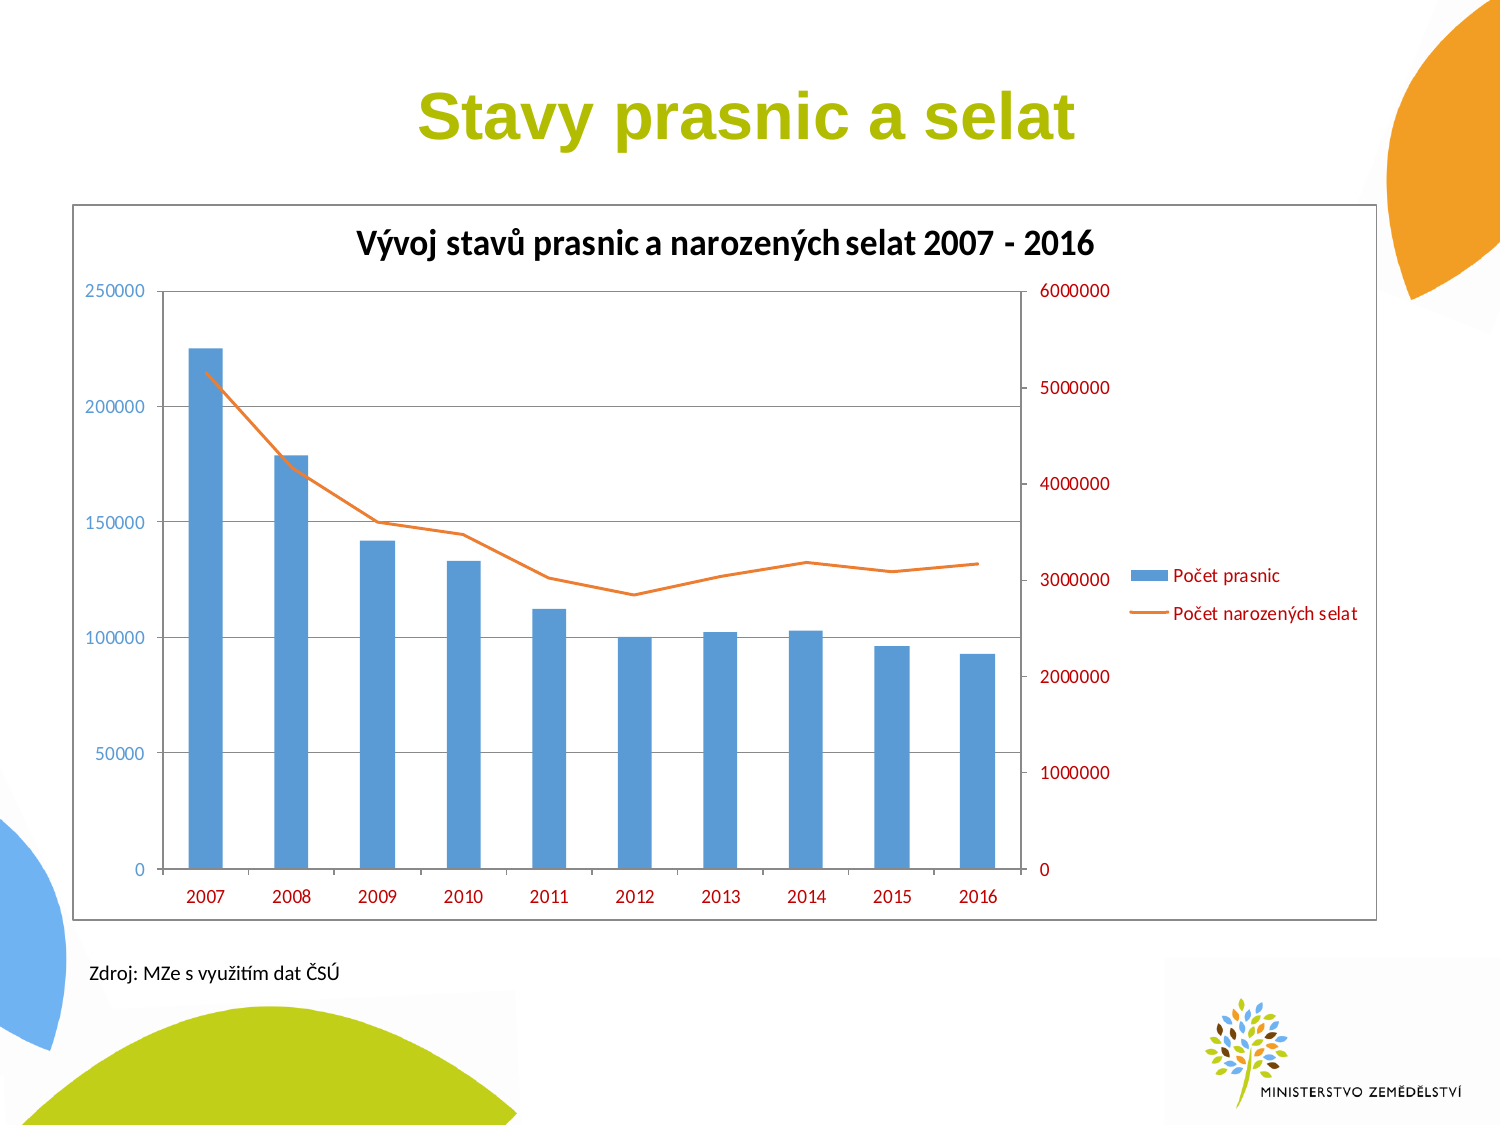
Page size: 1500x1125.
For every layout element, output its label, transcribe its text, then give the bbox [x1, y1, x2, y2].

text_box Zdroj: MZe s využitím dat ČSÚ [74, 952, 359, 992]
title Stavy prasnic a selat [71, 19, 1422, 207]
picture [0, 0, 1500, 1125]
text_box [64, 196, 1385, 929]
